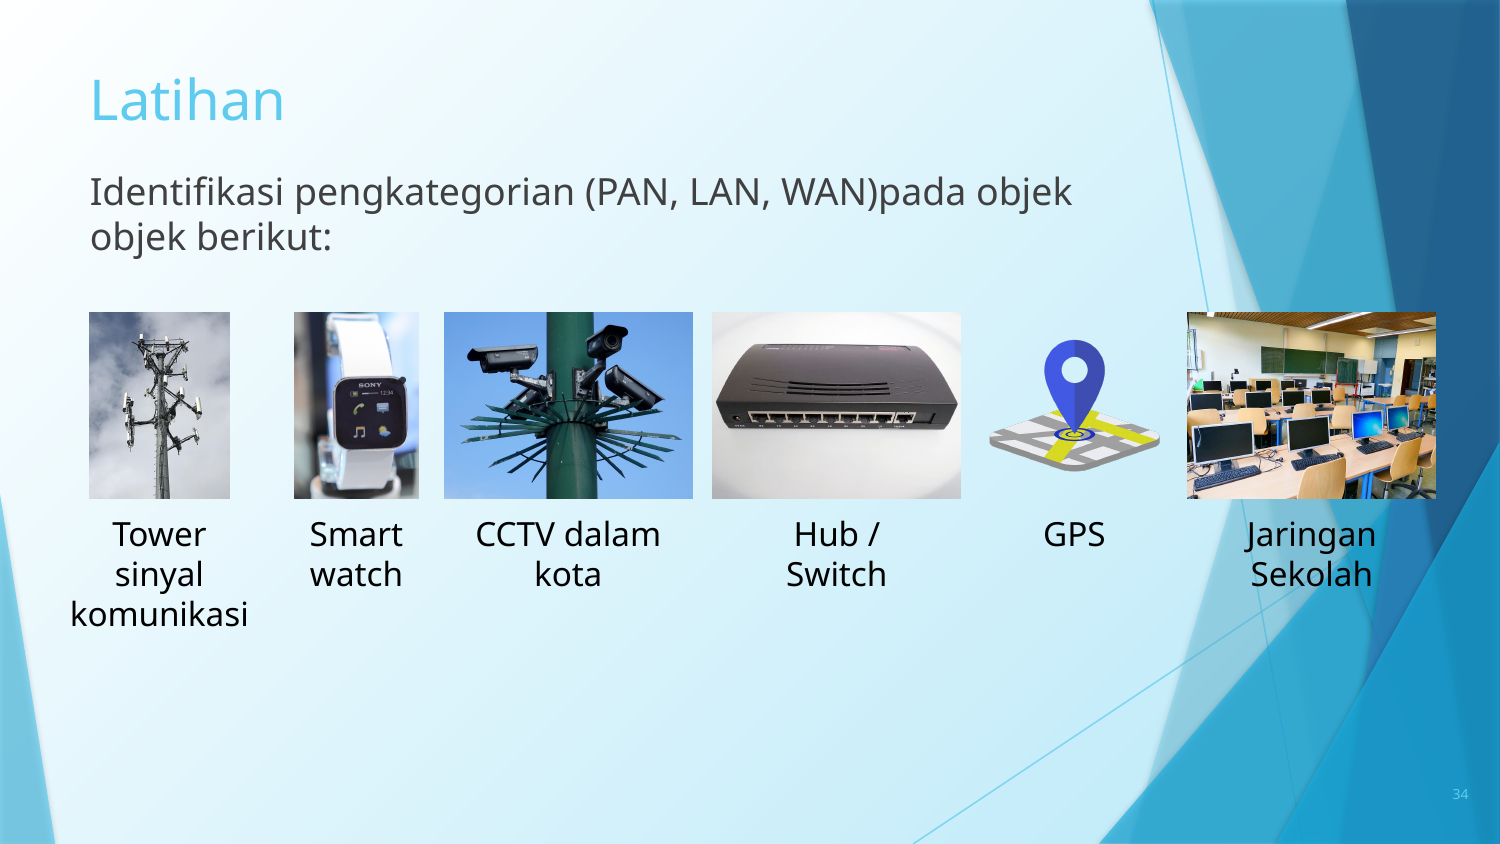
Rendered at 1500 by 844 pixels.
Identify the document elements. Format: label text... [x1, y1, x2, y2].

text_box CCTV dalam kota [459, 508, 678, 608]
picture [294, 311, 419, 499]
text_box Smart watch [286, 498, 427, 608]
picture [712, 311, 962, 499]
text_box GPS [1004, 508, 1145, 569]
picture [980, 311, 1168, 499]
text_box Tower sinyal komunikasi [50, 498, 269, 648]
picture [1187, 311, 1437, 499]
title Latihan [89, 64, 1144, 130]
picture [89, 311, 230, 499]
text_box Jaringan Sekolah [1223, 508, 1400, 608]
slide_number 34 [1378, 769, 1469, 820]
list Identifikasi pengkategorian (PAN, LAN, WAN)pada objek objek berikut: [89, 168, 1144, 271]
picture [443, 311, 693, 499]
text_box Hub / Switch [767, 508, 907, 608]
